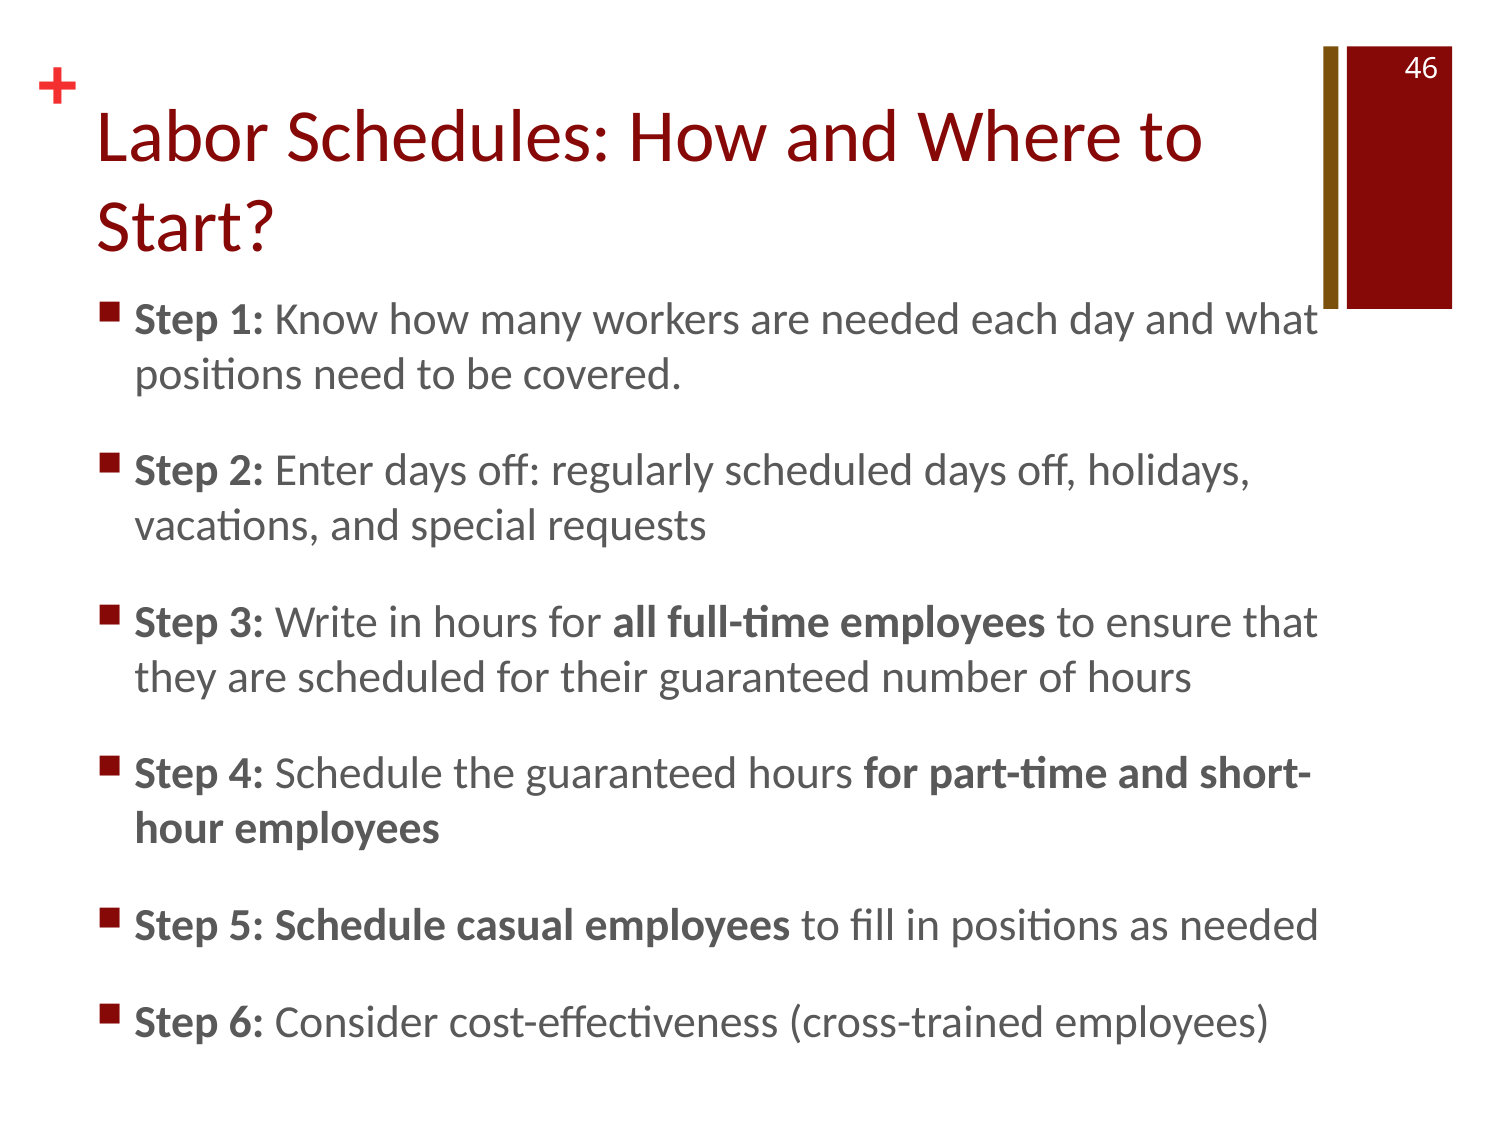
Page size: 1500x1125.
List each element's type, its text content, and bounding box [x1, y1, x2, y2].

title Labor Schedules: How and Where to Start? [81, 79, 1322, 263]
slide_number 46 [1362, 39, 1454, 100]
list Step 1: Know how many workers are needed each day and what positions need to be covered. Step 2: Enter days off: regularly scheduled days off, holidays, vacations, and special requests Step 3: Write in hours for all full-time employees to ensure that they are scheduled for their guaranteed number of hours Step 4: Schedule the guaranteed hours for part-time and short-hour employees Step 5: Schedule casual employees to fill in positions as needed Step 6: Consider cost-effectiveness (cross-trained employees) [81, 281, 1338, 1125]
